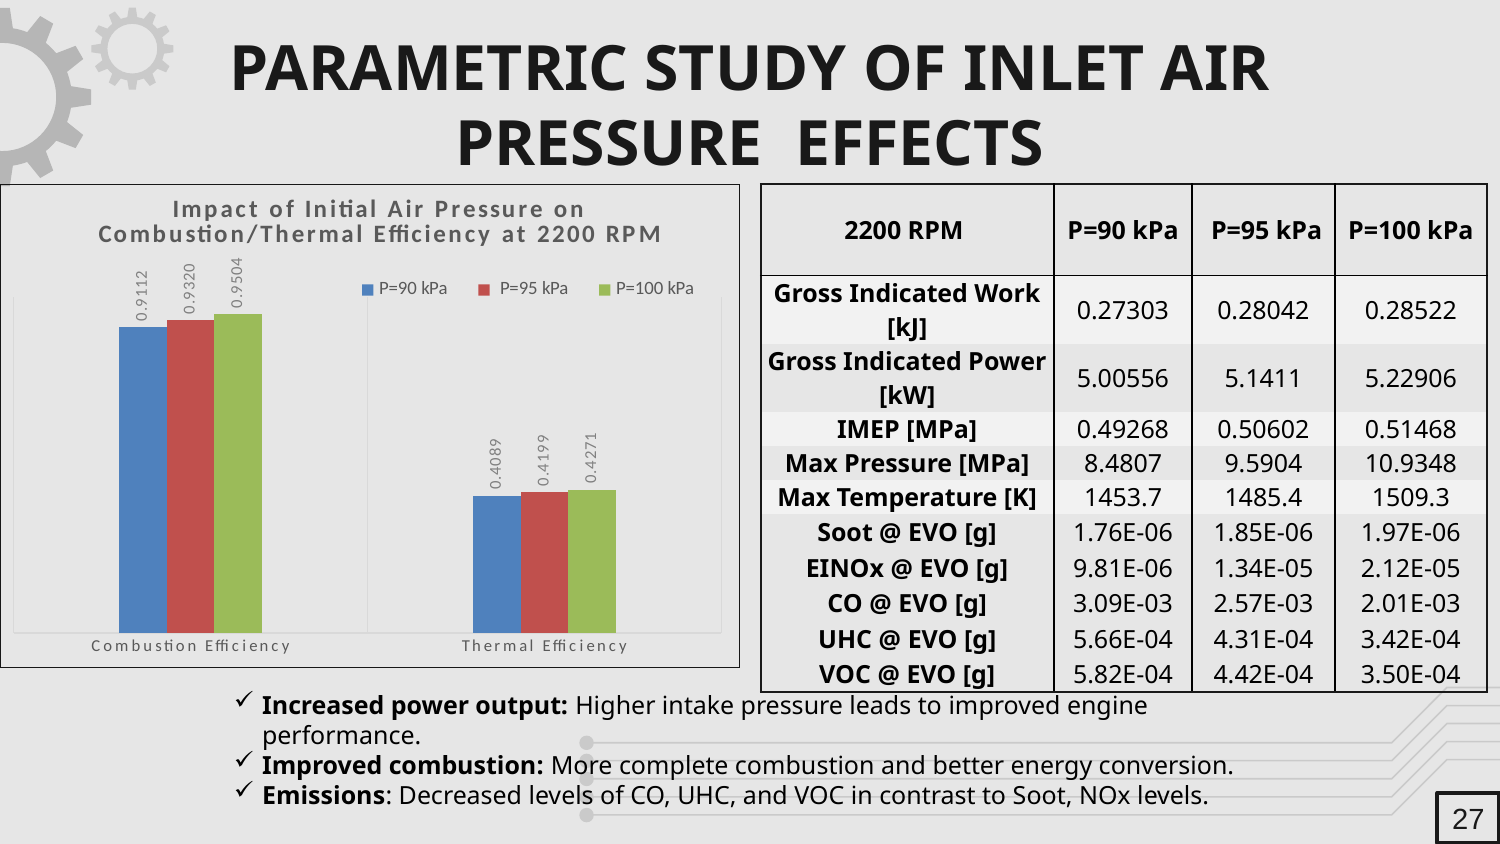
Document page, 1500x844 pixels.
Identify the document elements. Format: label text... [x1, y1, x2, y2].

table_cell 0.51468 [1336, 412, 1486, 446]
table_cell 1.97E-06 [1336, 514, 1486, 550]
table_cell 9.5904 [1193, 446, 1334, 480]
table_cell 1485.4 [1193, 480, 1334, 514]
table_cell 4.42E-04 [1193, 656, 1334, 691]
table_cell 0.49268 [1055, 412, 1191, 446]
table_cell Soot @ EVO [g] [762, 514, 1053, 550]
text_box Increased power output: Higher intake pressure leads to improved engine performance. Improved combustion: More complete combustion and better energy conversion. Emissions: Decreased levels of CO, UHC, and VOC in contrast to Soot, NOx levels. [219, 681, 1281, 817]
table_cell 1509.3 [1336, 480, 1486, 514]
table_cell 8.4807 [1055, 446, 1191, 480]
table_cell 3.50E-04 [1336, 656, 1486, 691]
table_cell Max Pressure [MPa] [762, 446, 1053, 480]
table_cell 9.81E-06 [1055, 550, 1191, 585]
table_cell Max Temperature [K] [762, 480, 1053, 514]
table_cell 5.00556 [1055, 344, 1191, 412]
table_cell 0.28522 [1336, 276, 1486, 344]
table_cell 10.9348 [1336, 446, 1486, 480]
table_cell 0.27303 [1055, 276, 1191, 344]
table_cell 2.57E-03 [1193, 585, 1334, 621]
table_cell 2.12E-05 [1336, 550, 1486, 585]
table_header 2200 RPM [762, 185, 1053, 275]
table_cell 5.1411 [1193, 344, 1334, 412]
title PARAMETRIC STUDY OF INLET AIR PRESSURE EFFECTS [118, 12, 1382, 170]
table_cell 3.09E-03 [1055, 585, 1191, 621]
table_cell 1453.7 [1055, 480, 1191, 514]
table_cell 1.76E-06 [1055, 514, 1191, 550]
table_cell 3.42E-04 [1336, 621, 1486, 656]
table_cell 1.85E-06 [1193, 514, 1334, 550]
table_header P=95 kPa [1193, 185, 1334, 275]
table_cell 0.28042 [1193, 276, 1334, 344]
table_cell 5.22906 [1336, 344, 1486, 412]
table_cell 0.50602 [1193, 412, 1334, 446]
table_cell 4.31E-04 [1193, 621, 1334, 656]
table_cell 2.01E-03 [1336, 585, 1486, 621]
table_cell CO @ EVO [g] [762, 585, 1053, 621]
table_cell IMEP [MPa] [762, 412, 1053, 446]
table_cell 1.34E-05 [1193, 550, 1334, 585]
table_header P=90 kPa [1055, 185, 1191, 275]
chart [0, 183, 740, 668]
text_box 27 [1435, 791, 1500, 844]
table_cell 5.82E-04 [1055, 656, 1191, 681]
table_cell UHC @ EVO [g] [762, 621, 1053, 656]
table_cell VOC @ EVO [g] [762, 656, 1053, 681]
table_cell EINOx @ EVO [g] [762, 550, 1053, 585]
table_cell 5.66E-04 [1055, 621, 1191, 656]
table_cell Gross Indicated Work [kJ] [762, 276, 1053, 344]
table_header P=100 kPa [1336, 185, 1486, 275]
table_cell Gross Indicated Power [kW] [762, 344, 1053, 412]
